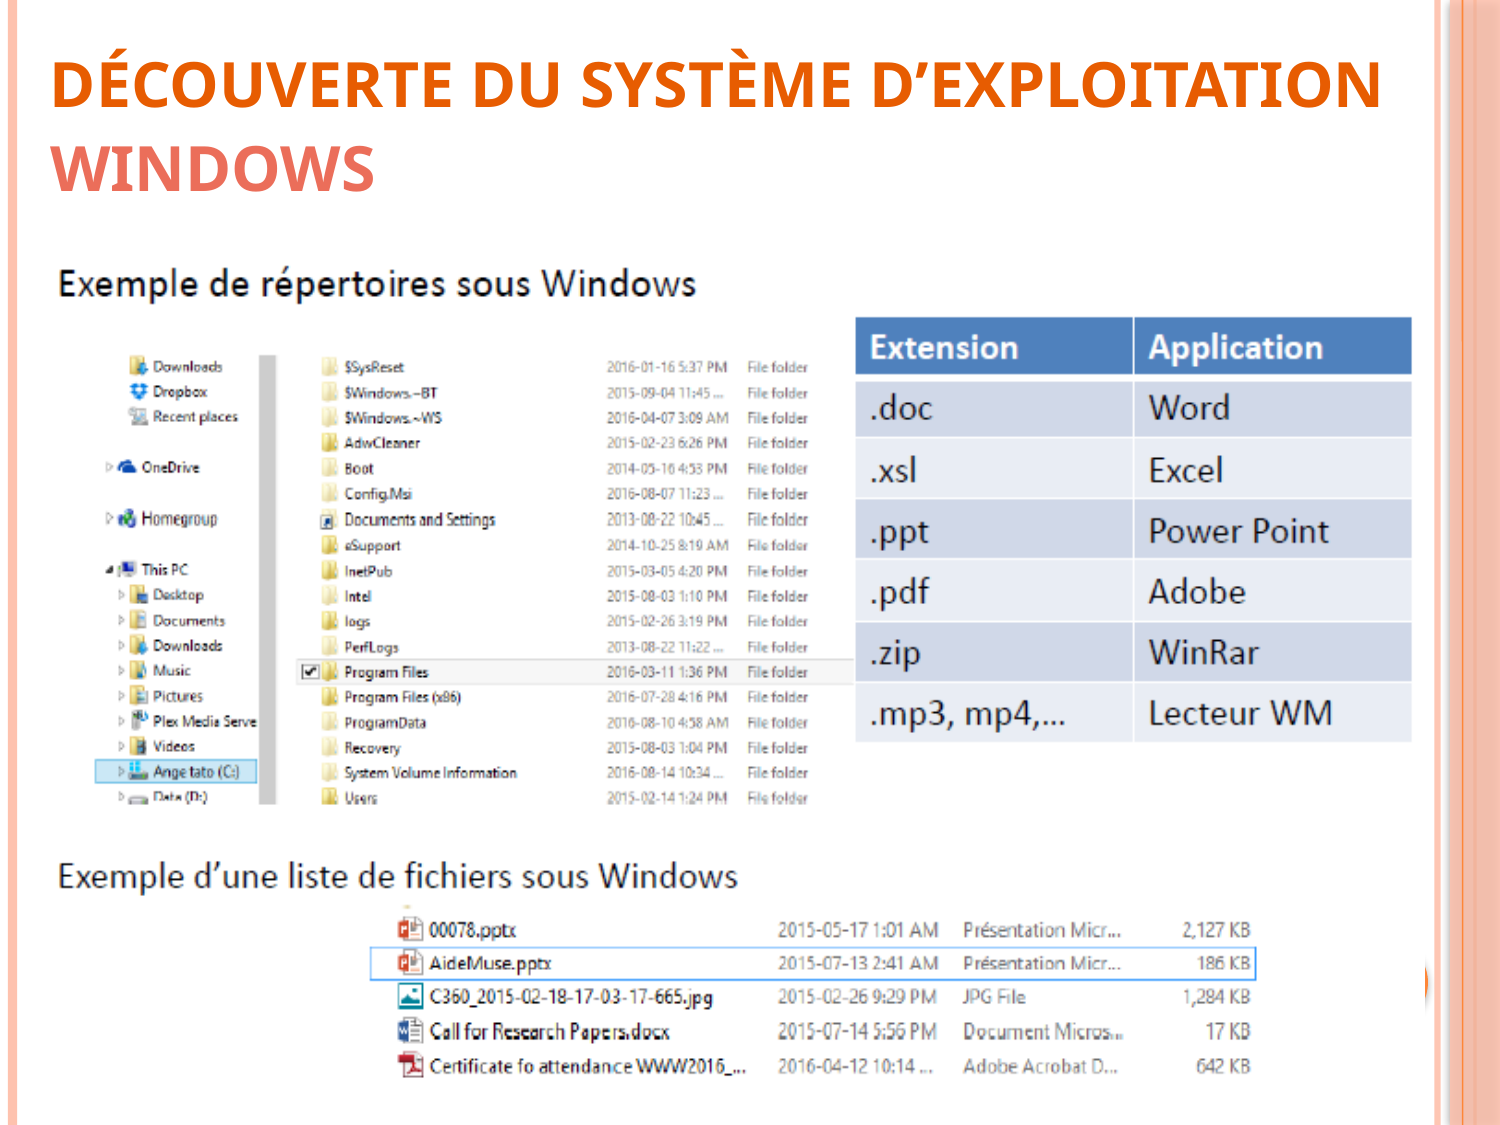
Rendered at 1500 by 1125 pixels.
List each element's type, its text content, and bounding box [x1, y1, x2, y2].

picture [22, 257, 1426, 1114]
text_box Découverte du système d’exploitation [35, 11, 1430, 127]
title Windows [35, 127, 1261, 211]
